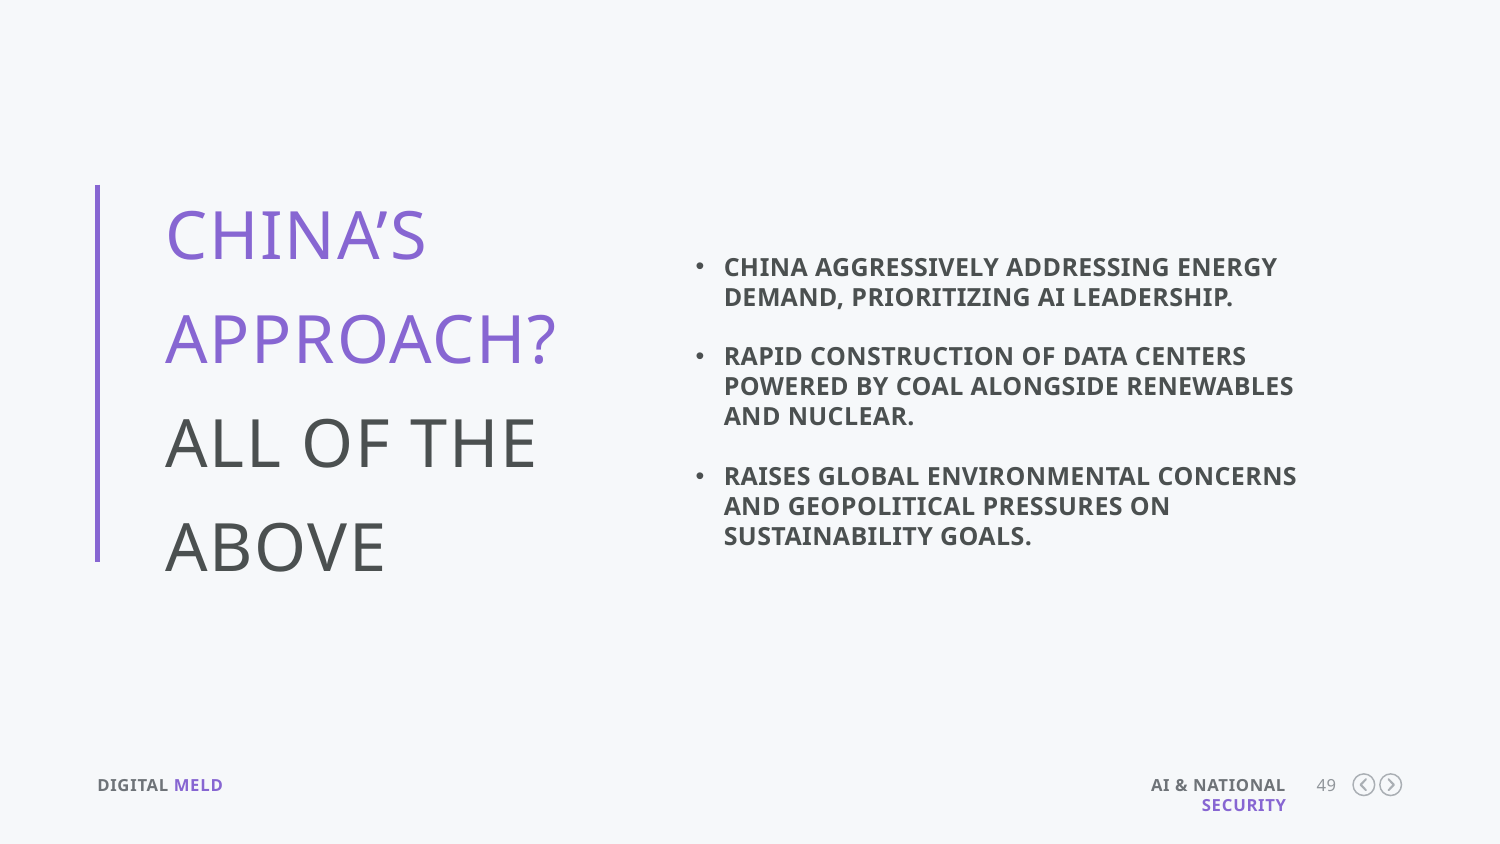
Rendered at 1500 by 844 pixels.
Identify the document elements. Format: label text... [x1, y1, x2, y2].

text_box CHINA’S APPROACH? ALL OF THE ABOVE [165, 169, 598, 585]
text_box China aggressively addressing energy demand, prioritizing AI leadership. Rapid construction of data centers powered by coal alongside renewables and nuclear. Raises global environmental concerns and geopolitical pressures on sustainability goals. [695, 251, 1335, 551]
